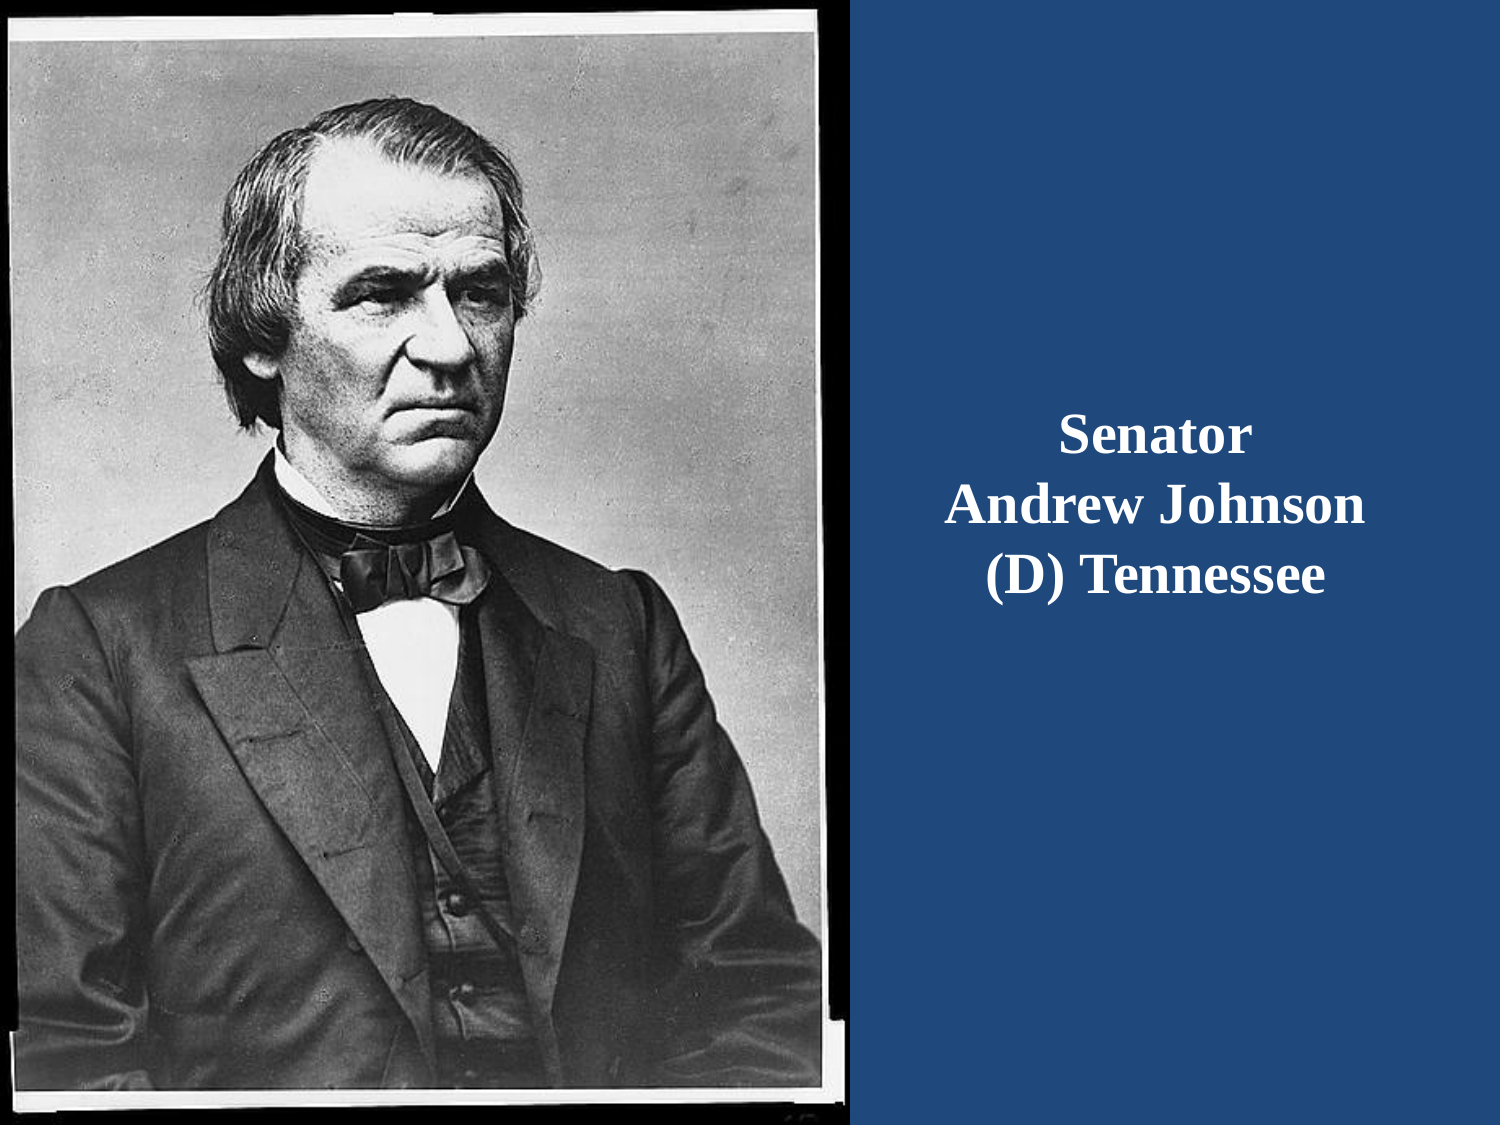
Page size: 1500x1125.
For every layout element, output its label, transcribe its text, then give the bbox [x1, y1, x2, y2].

text_box Senator Andrew Johnson (D) Tennessee [930, 387, 1382, 613]
picture [0, 0, 851, 1125]
